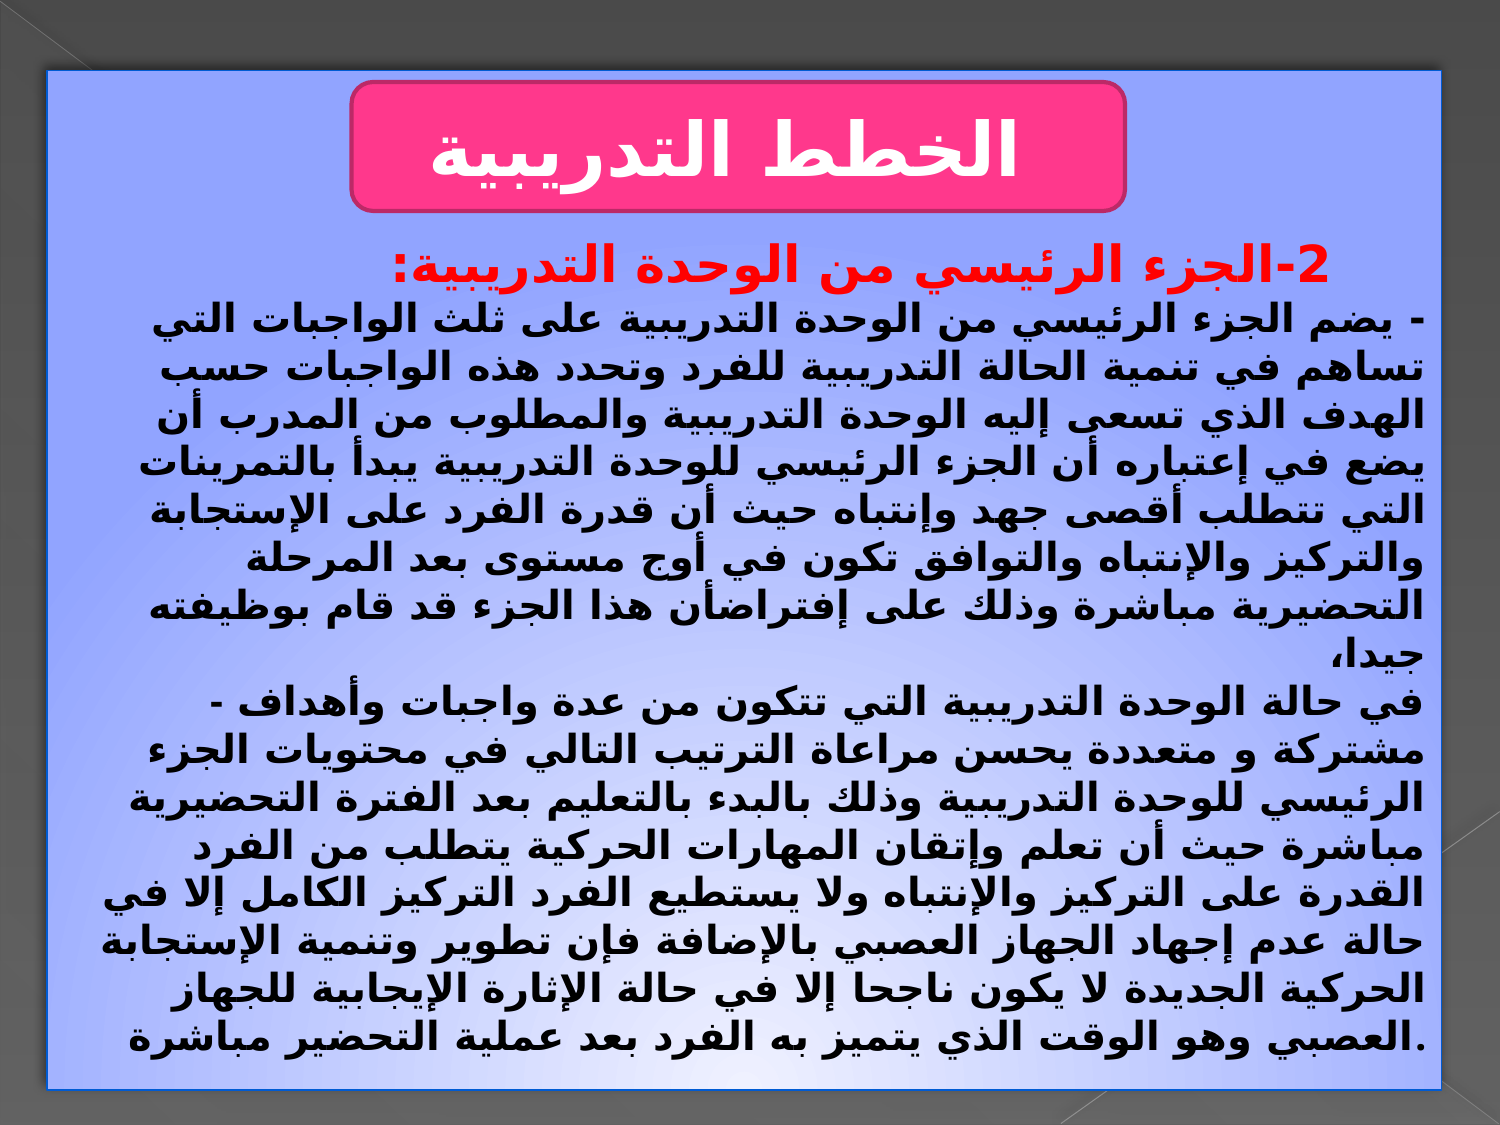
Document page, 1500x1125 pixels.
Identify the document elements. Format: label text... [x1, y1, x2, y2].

text_box الخطط التدريبية [349, 79, 1128, 214]
text_box 2-الجزء الرئيسي من الوحدة التدريبية: - يضم الجزء الرئيسي من الوحدة التدريبية على ثلث الواجبات التي تساهم في تنمية الحالة التدريبية للفرد وتحدد هذه الواجبات حسب الهدف الذي تسعى إليه الوحدة التدريبية والمطلوب من المدرب أن يضع في إعتباره أن الجزء الرئيسي للوحدة التدريبية يبدأ بالتمرينات التي تتطلب أقصى جهد وإنتباه حيث أن قدرة الفرد على الإستجابة والتركيز والإنتباه والتوافق تكون في أوج مستوى بعد المرحلة التحضيرية مباشرة وذلك على إفتراضأن هذا الجزء قد قام بوظيفته جيدا، -في حالة الوحدة التدريبية التي تتكون من عدة واجبات وأهداف مشتركة و متعددة يحسن مراعاة الترتيب التالي في محتويات الجزء الرئيسي للوحدة التدريبية وذلك بالبدء بالتعليم بعد الفترة التحضيرية مباشرة حيث أن تعلم وإتقان المهارات الحركية يتطلب من الفرد القدرة على التركيز والإنتباه ولا يستطيع الفرد التركيز الكامل إلا في حالة عدم إجهاد الجهاز العصبي بالإضافة فإن تطوير وتنمية الإستجابة الحركية الجديدة لا يكون ناجحا إلا في حالة الإثارة الإيجابية للجهاز العصبي وهو الوقت الذي يتميز به الفرد بعد عملية التحضير مباشرة. [46, 70, 1442, 1091]
